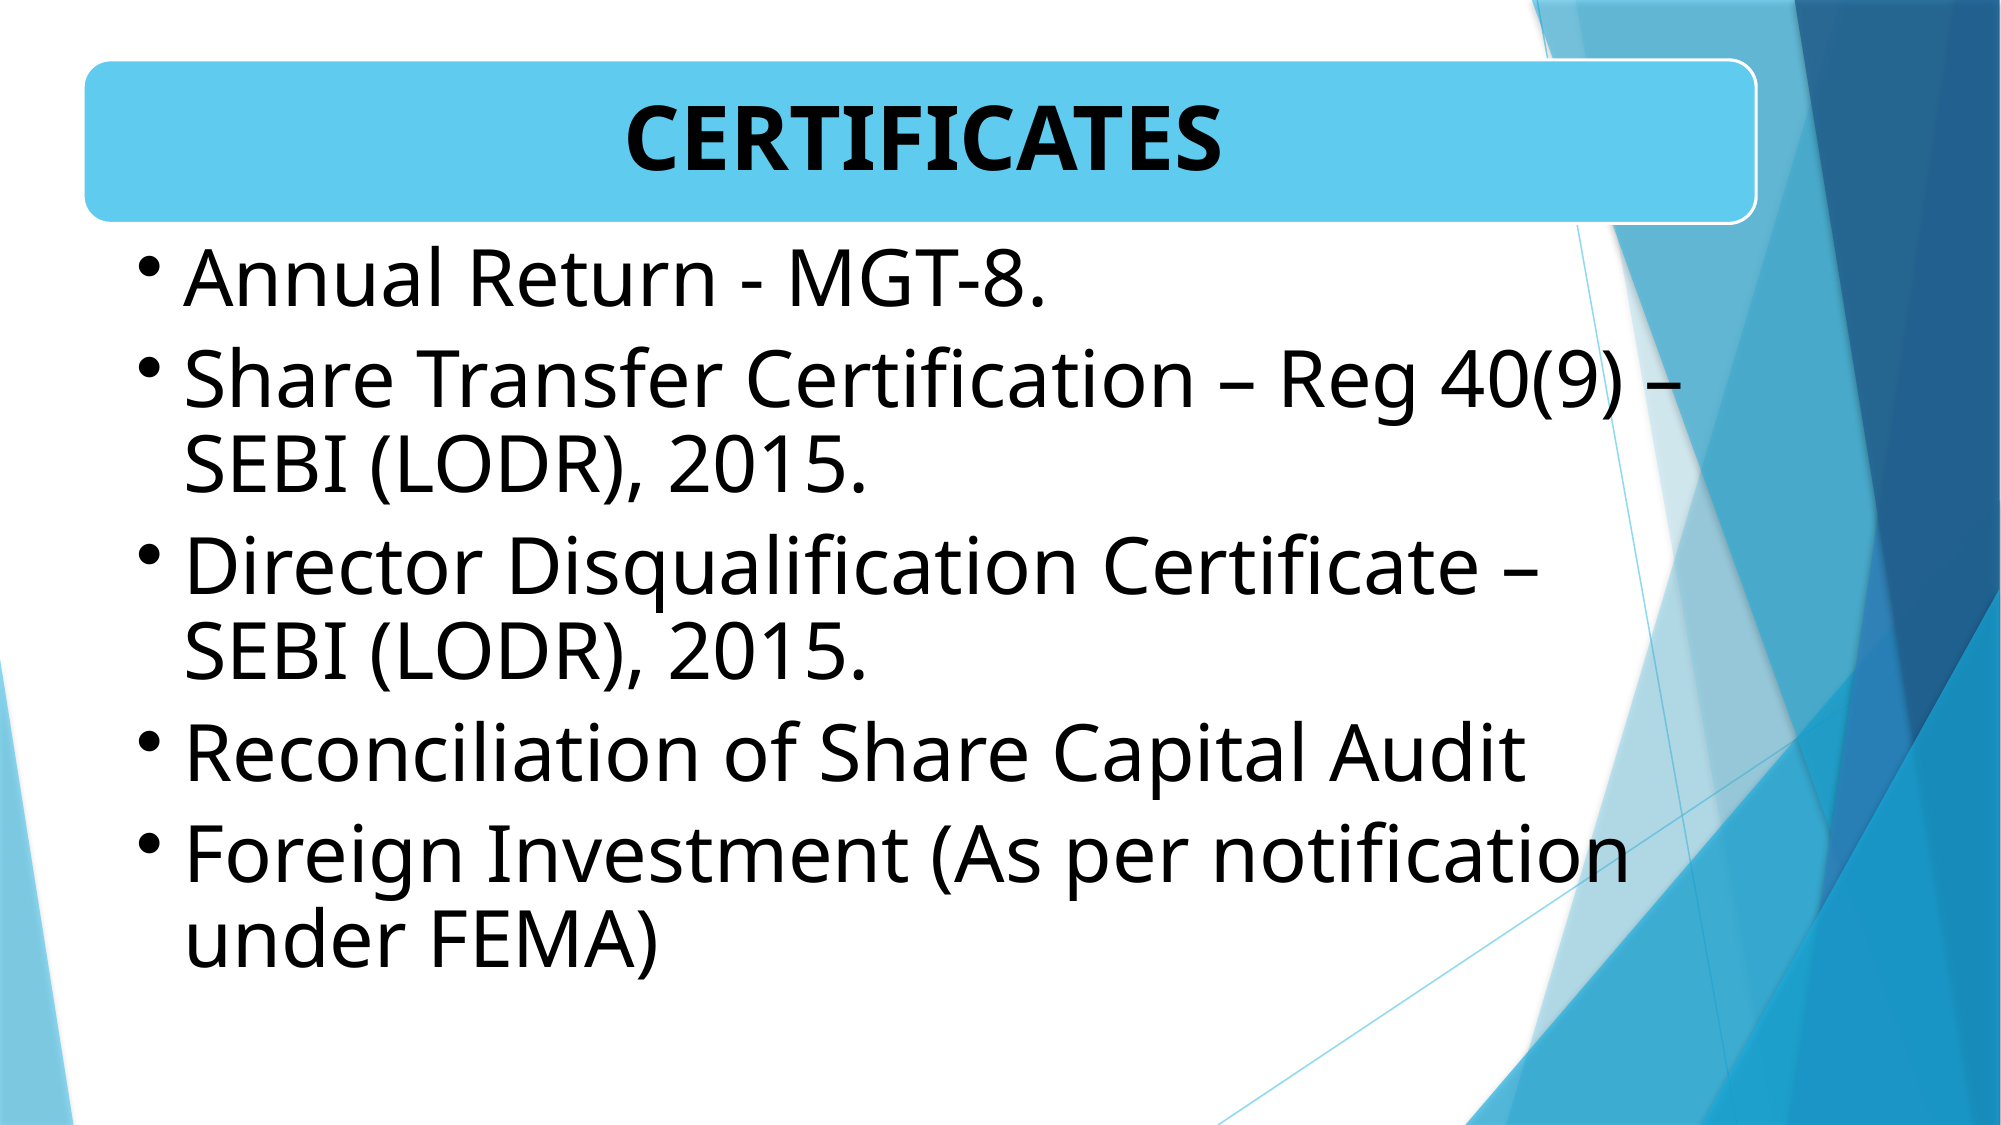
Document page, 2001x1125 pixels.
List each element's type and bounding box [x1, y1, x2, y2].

text_box [1757, 59, 1863, 278]
list [82, 59, 1757, 998]
